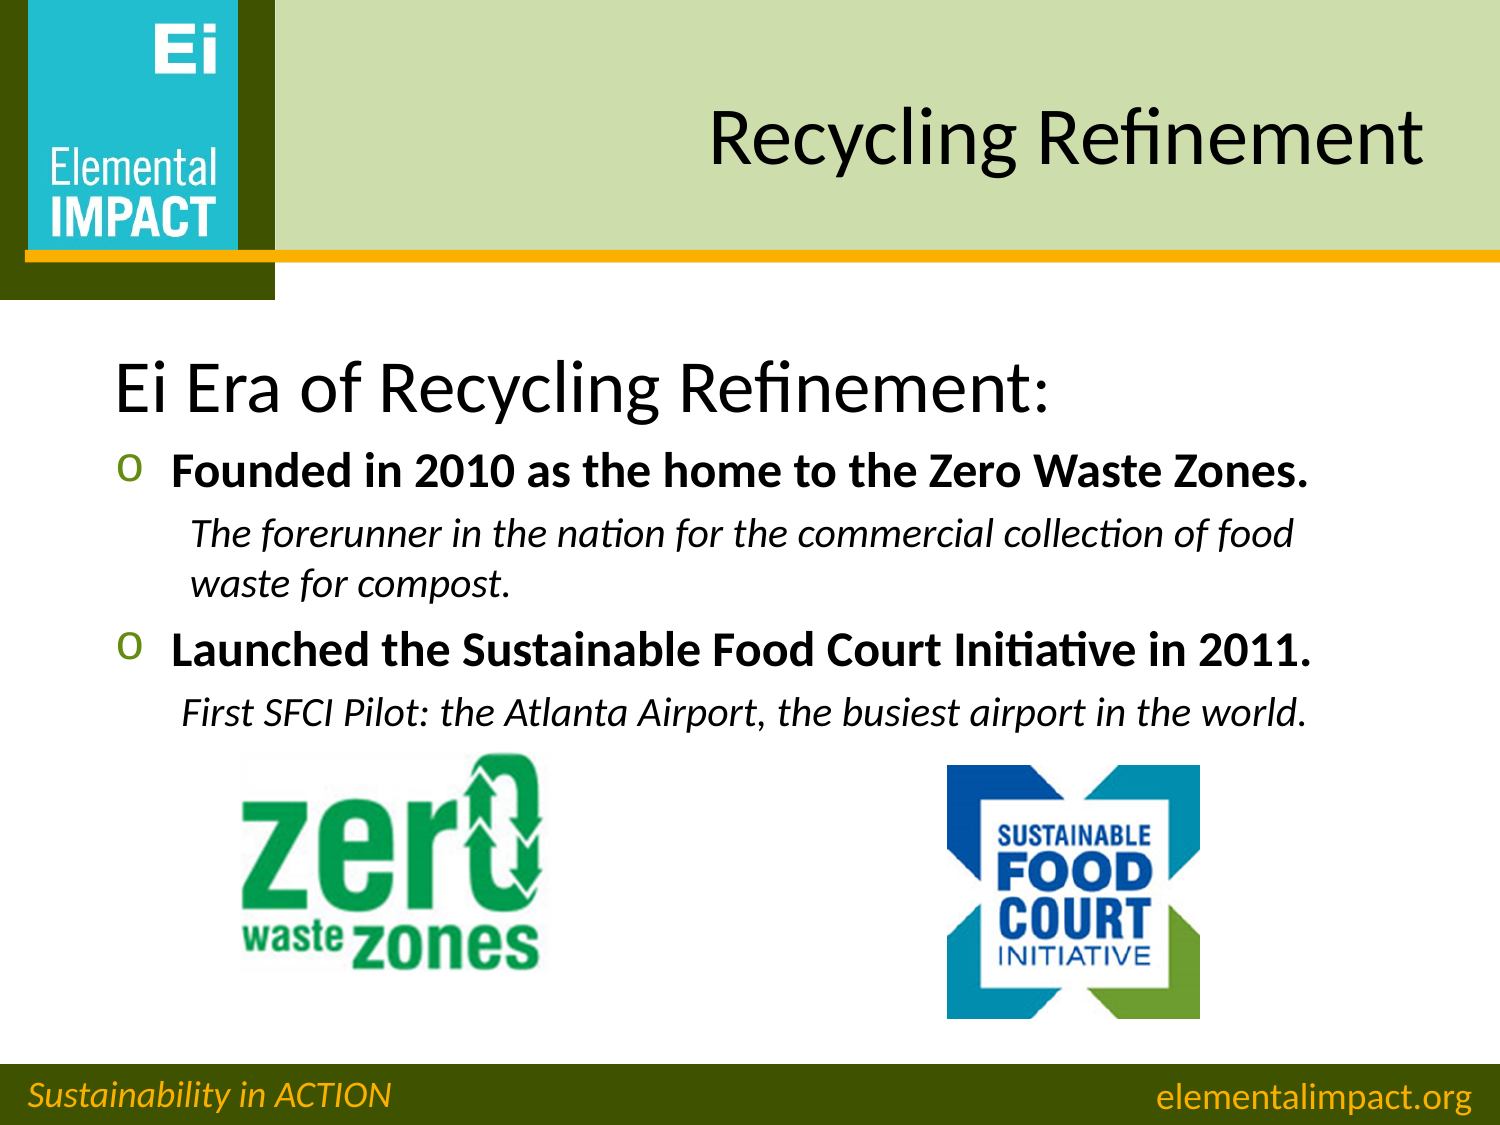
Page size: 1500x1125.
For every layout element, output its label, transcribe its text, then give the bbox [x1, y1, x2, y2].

picture [237, 749, 553, 976]
picture [947, 935, 956, 943]
picture [947, 765, 1201, 1019]
picture [28, 0, 238, 249]
list Ei Era of Recycling Refinement: Founded in 2010 as the home to the Zero Waste Zones. The forerunner in the nation for the commercial collection of food waste for compost. Launched the Sustainable Food Court Initiative in 2011. First SFCI Pilot: the Atlanta Airport, the busiest airport in the world. [99, 312, 1413, 1000]
picture [1120, 770, 1127, 776]
title Recycling Refinement [675, 63, 1460, 200]
picture [959, 924, 967, 932]
